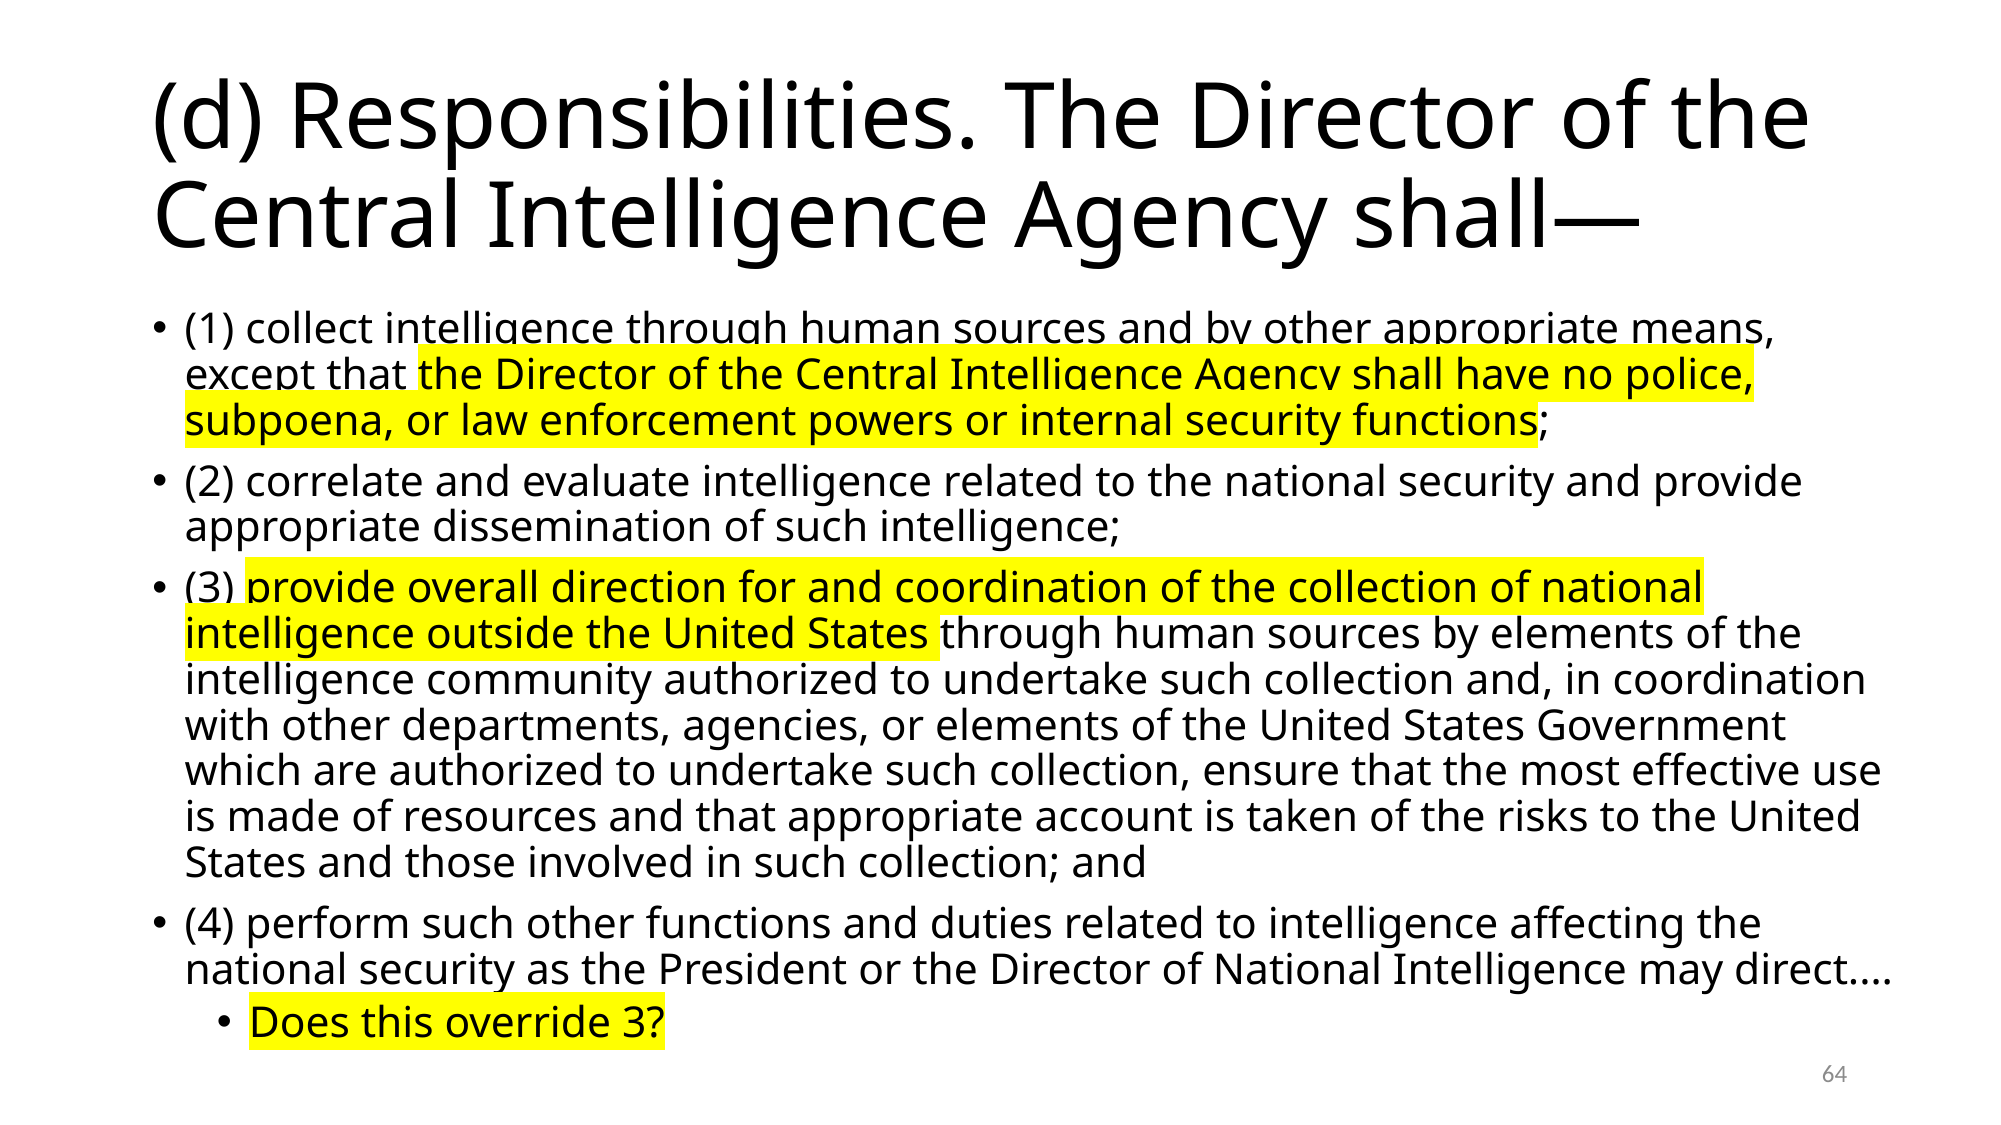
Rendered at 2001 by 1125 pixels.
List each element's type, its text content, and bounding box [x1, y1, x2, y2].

title (d) Responsibilities. The Director of the Central Intelligence Agency shall— [137, 59, 1863, 278]
slide_number 64 [1412, 1042, 1863, 1103]
list (1) collect intelligence through human sources and by other appropriate means, except that the Director of the Central Intelligence Agency shall have no police, subpoena, or law enforcement powers or internal security functions; (2) correlate and evaluate intelligence related to the national security and provide appropriate dissemination of such intelligence; (3) provide overall direction for and coordination of the collection of national intelligence outside the United States through human sources by elements of the intelligence community authorized to undertake such collection and, in coordination with other departments, agencies, or elements of the United States Government which are authorized to undertake such collection, ensure that the most effective use is made of resources and that appropriate account is taken of the risks to the United States and those involved in such collection; and (4) perform such other functions and duties related to intelligence affecting the national security as the President or the Director of National Intelligence may direct.… Does this override 3? [137, 299, 1913, 1066]
